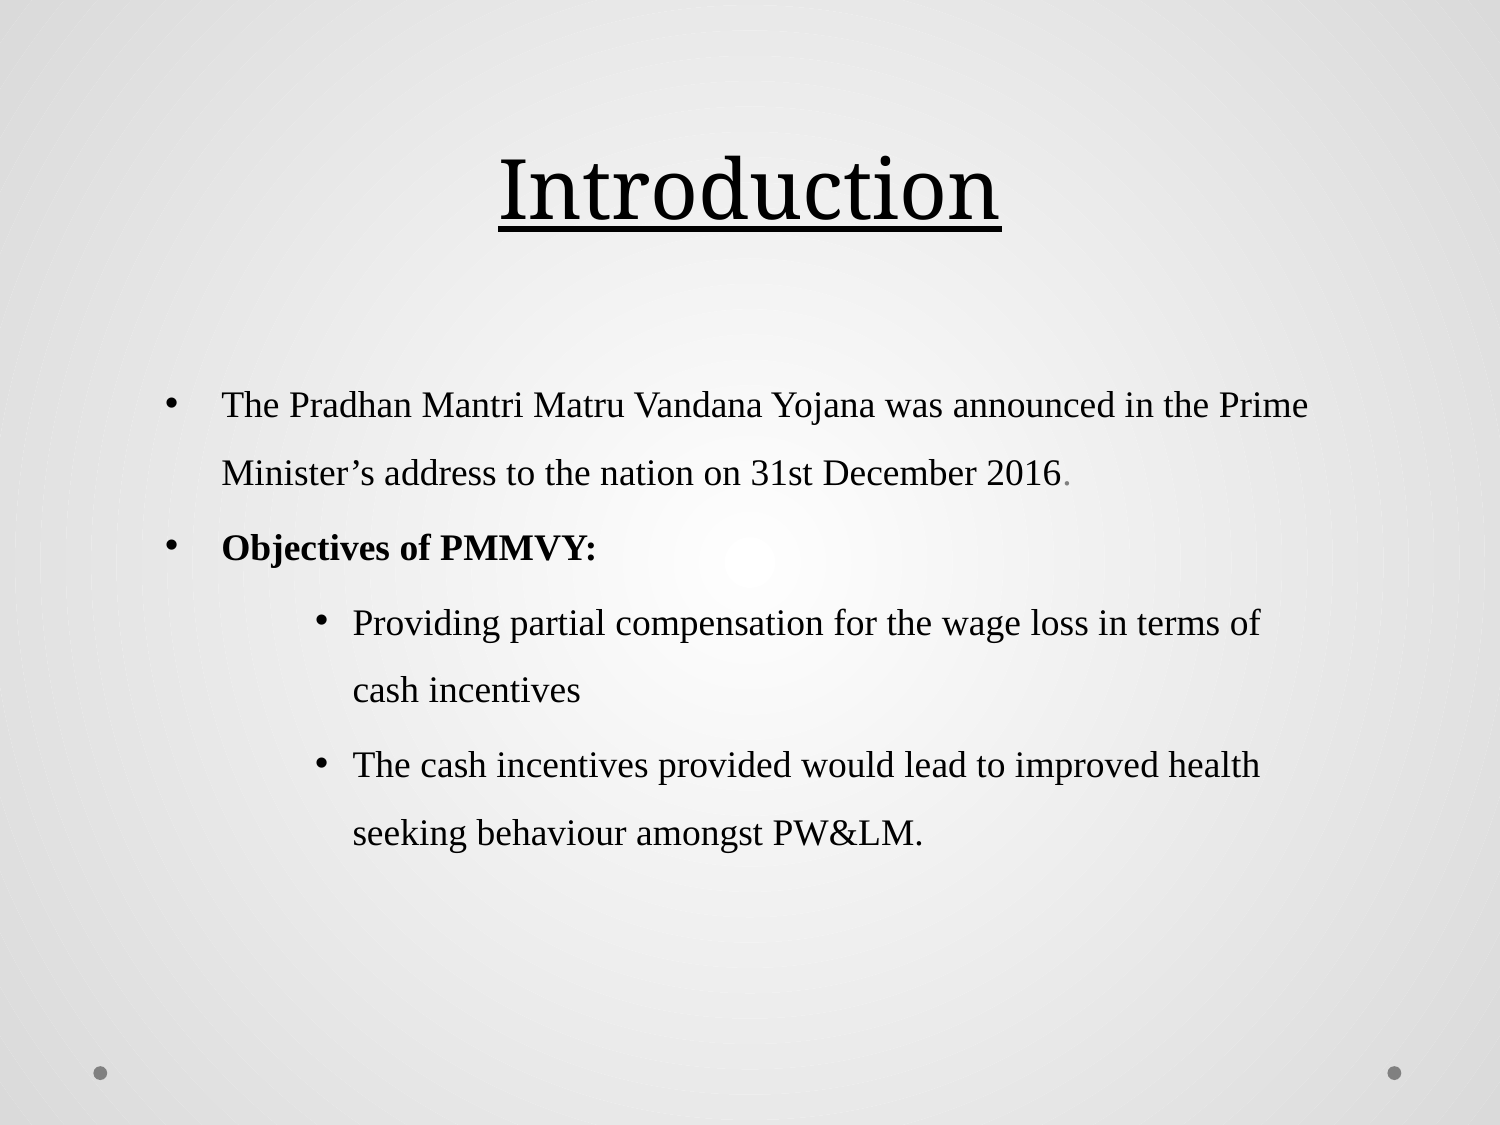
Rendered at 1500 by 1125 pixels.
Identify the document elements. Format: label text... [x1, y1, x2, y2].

title Introduction [150, 90, 1350, 244]
list The Pradhan Mantri Matru Vandana Yojana was announced in the Prime Minister’s address to the nation on 31st December 2016. Objectives of PMMVY: Providing partial compensation for the wage loss in terms of cash incentives The cash incentives provided would lead to improved health seeking behaviour amongst PW&LM. [150, 349, 1350, 1035]
